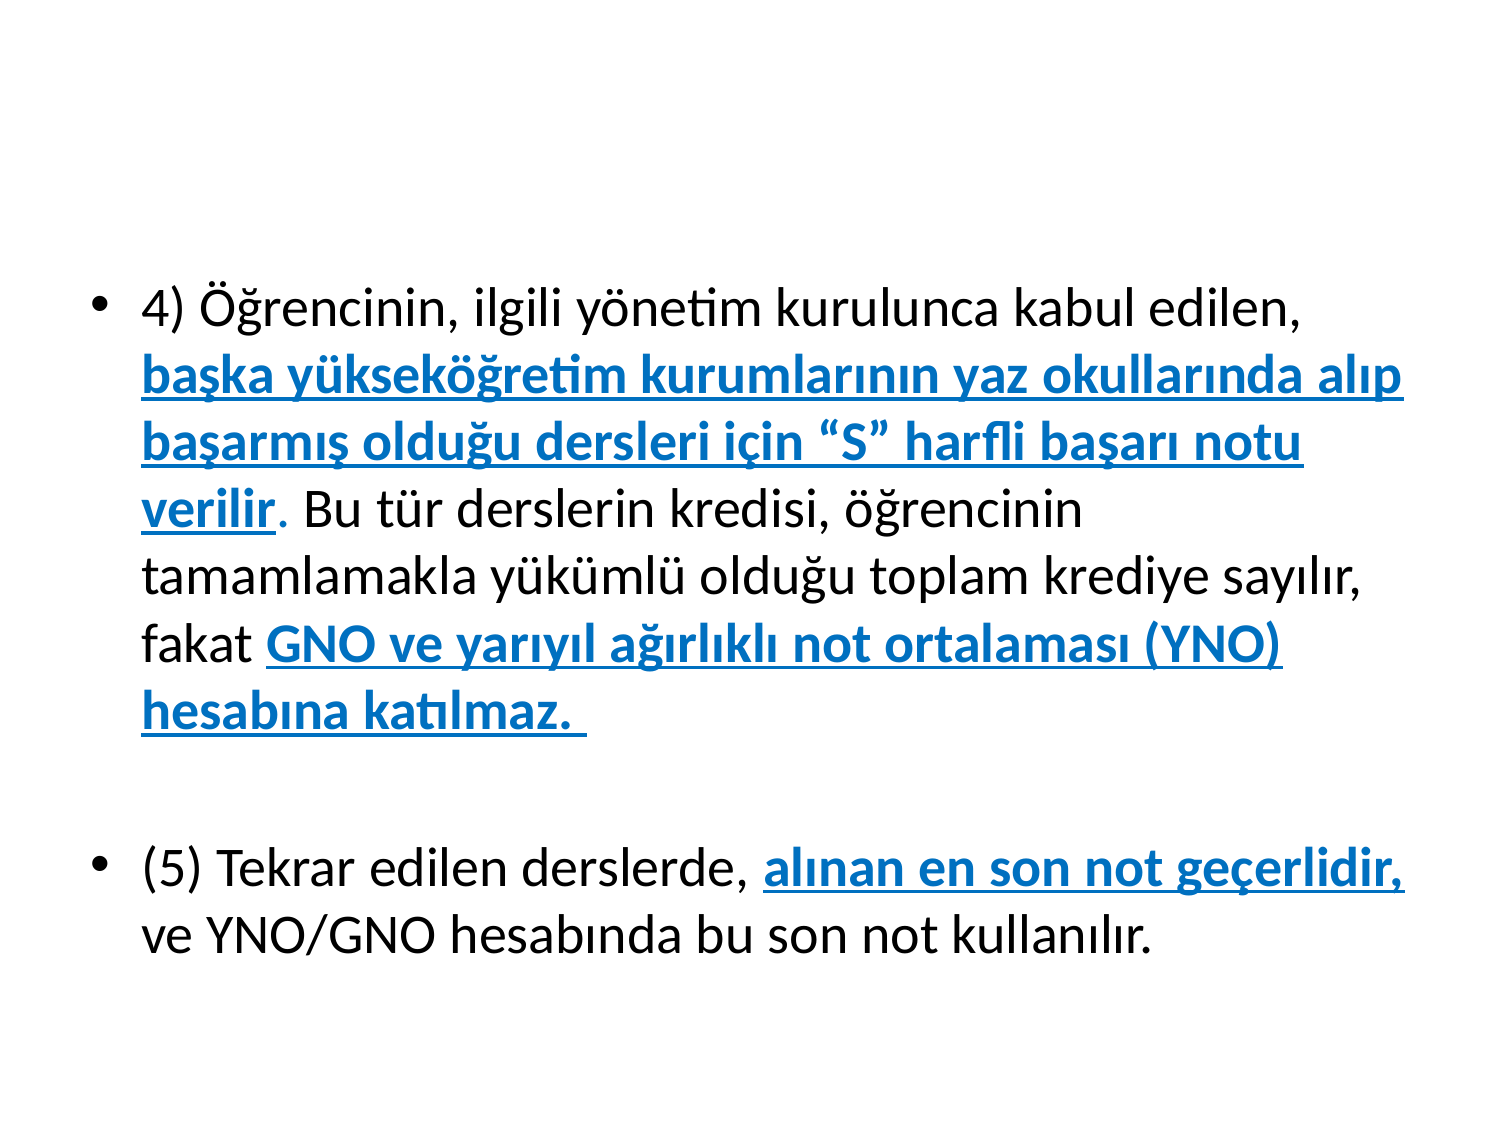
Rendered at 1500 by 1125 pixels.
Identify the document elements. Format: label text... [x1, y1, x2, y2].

list 4) Öğrencinin, ilgili yönetim kurulunca kabul edilen, başka yükseköğretim kurumlarının yaz okullarında alıp başarmış olduğu dersleri için “S” harfli başarı notu verilir. Bu tür derslerin kredisi, öğrencinin tamamlamakla yükümlü olduğu toplam krediye sayılır, fakat GNO ve yarıyıl ağırlıklı not ortalaması (YNO) hesabına katılmaz. (5) Tekrar edilen derslerde, alınan en son not geçerlidir, ve YNO/GNO hesabında bu son not kullanılır. [75, 262, 1425, 1005]
